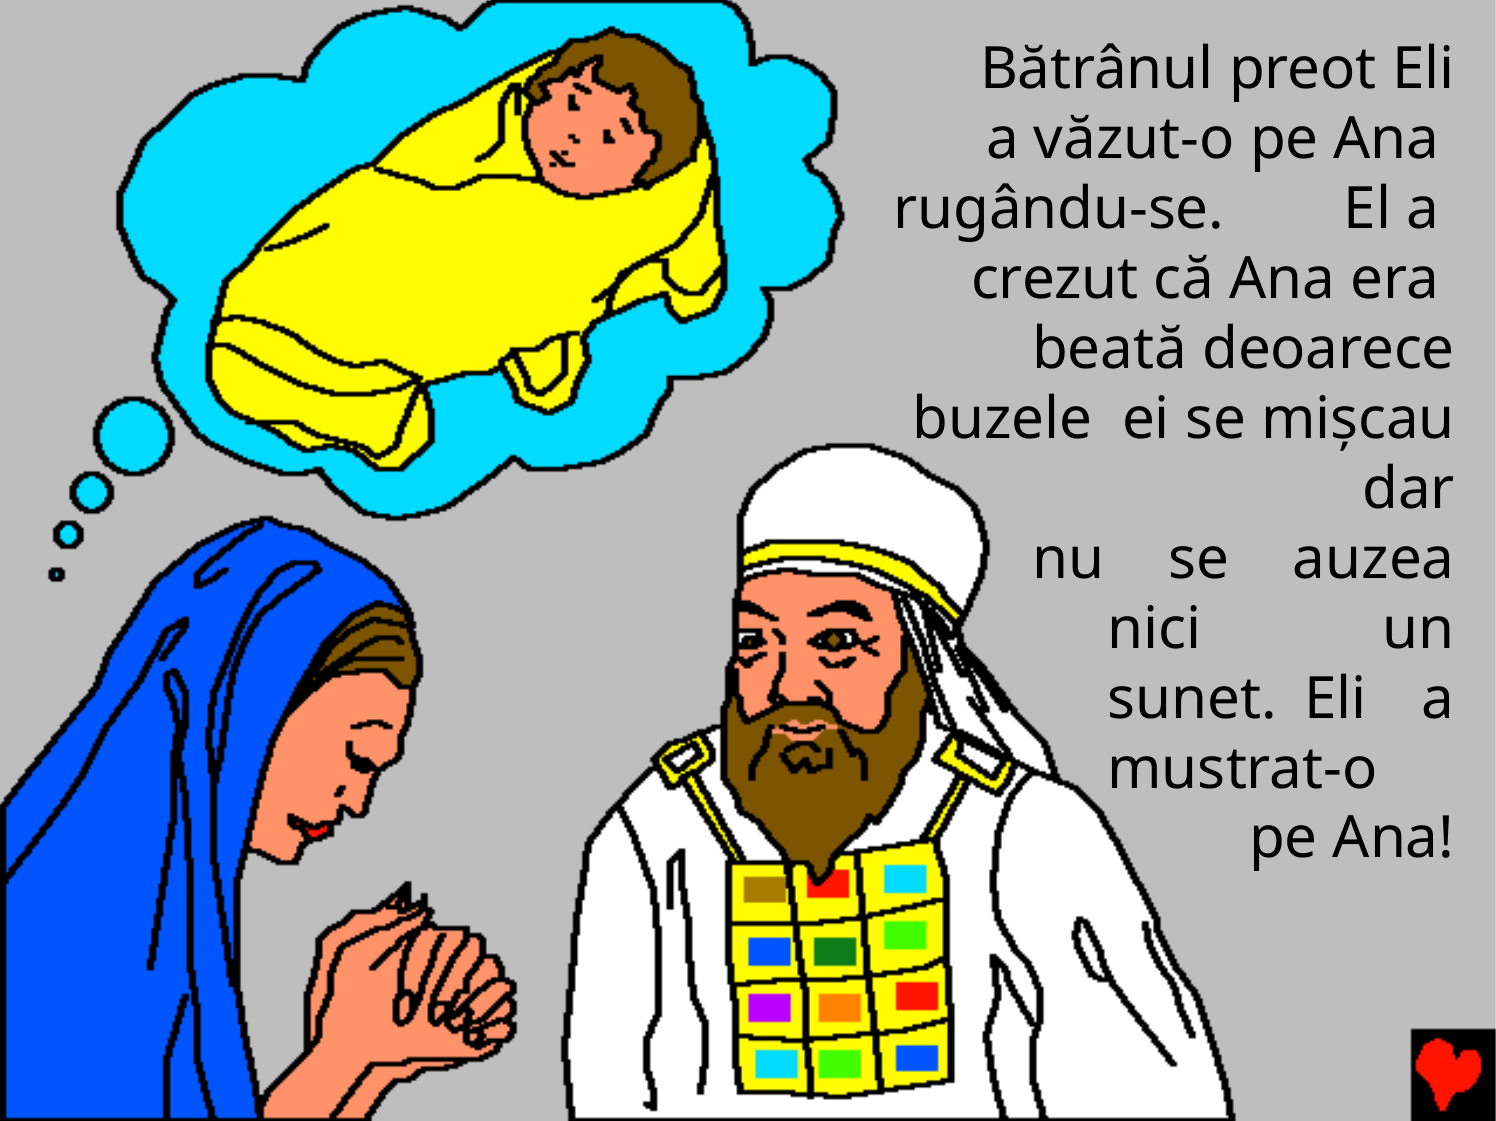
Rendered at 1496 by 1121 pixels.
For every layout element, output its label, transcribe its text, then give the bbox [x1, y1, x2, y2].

text_box Bătrânul preot Eli a văzut-o pe Ana rugându-se. El a crezut că Ana era beată deoarece buzele ei se mişcau dar nu se auzea nici un sunet. Eli a mustrat-o pe Ana! [836, 29, 1456, 870]
text_box [0, 0, 1496, 1121]
